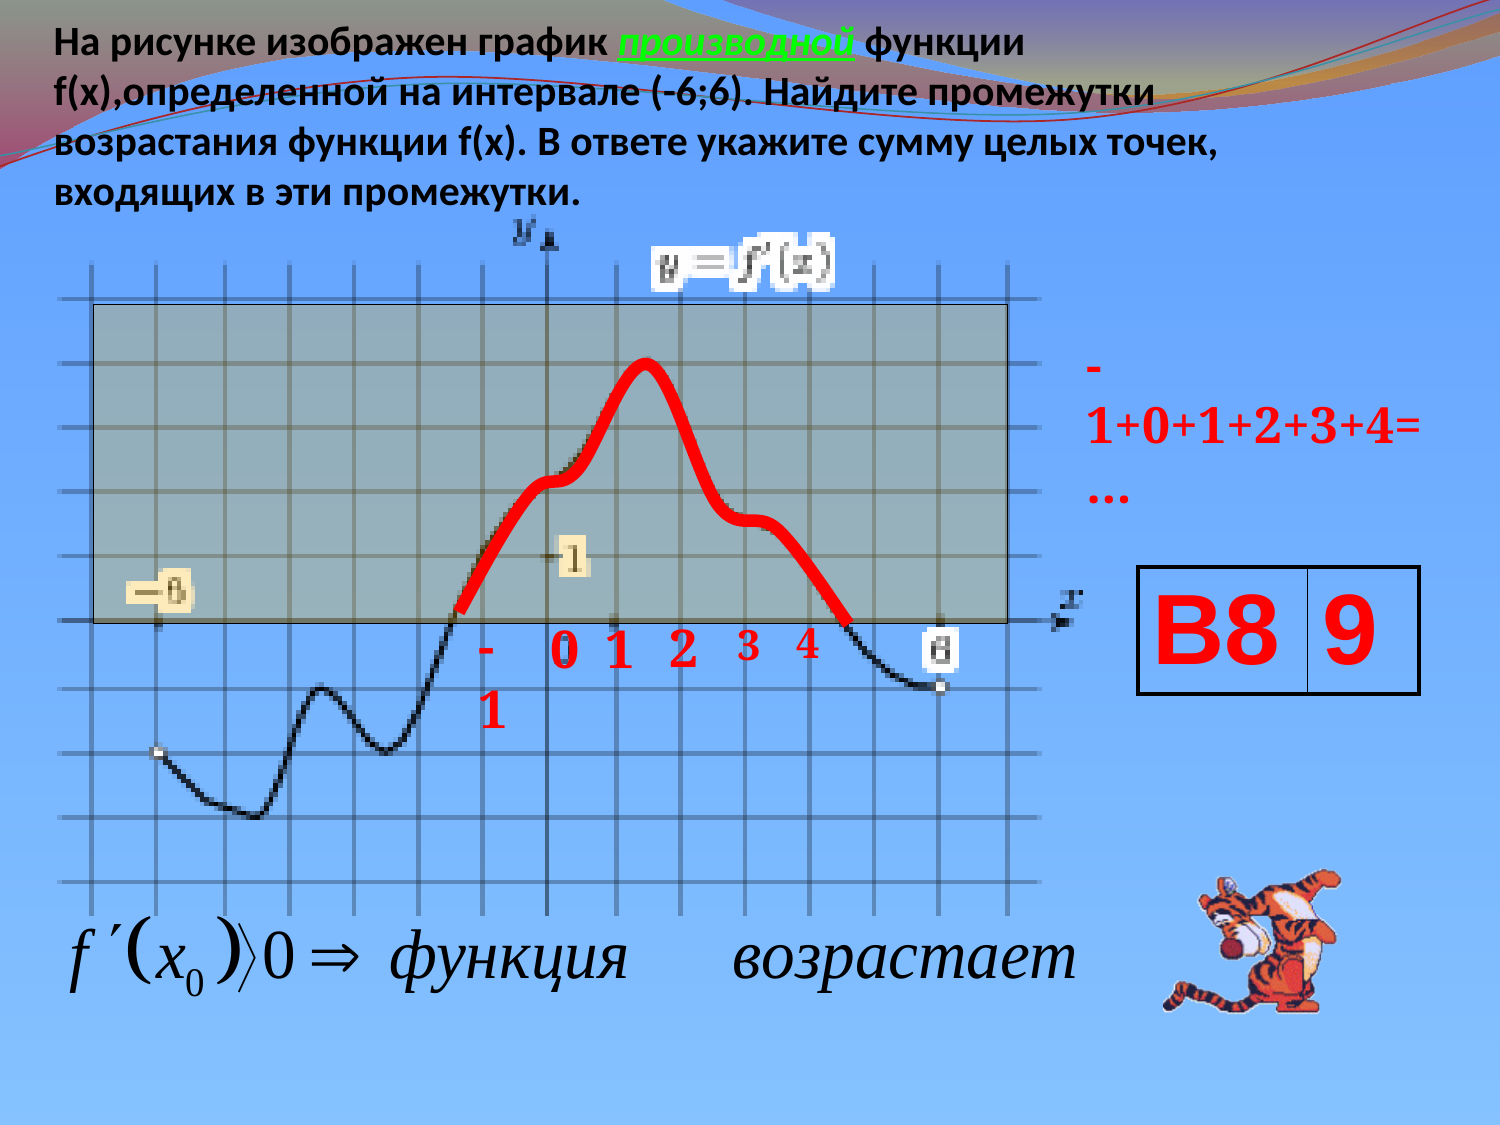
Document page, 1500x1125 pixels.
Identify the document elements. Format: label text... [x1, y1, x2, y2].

text_box [1098, 521, 1425, 659]
text_box -1+0+1+2+3+4=… [1098, 325, 1474, 521]
picture [1163, 798, 1436, 1030]
picture [52, 210, 1093, 907]
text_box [46, 902, 1091, 1020]
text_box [462, 606, 853, 689]
table_header 9 [1308, 569, 1417, 692]
table_header В8 [1140, 569, 1307, 692]
title На рисунке изображен график производной функции f(x),определенной на интервале (-6;6). Найдите промежутки возрастания функции f(x). В ответе укажите сумму целых точек, входящих в эти промежутки. [53, 61, 1369, 214]
